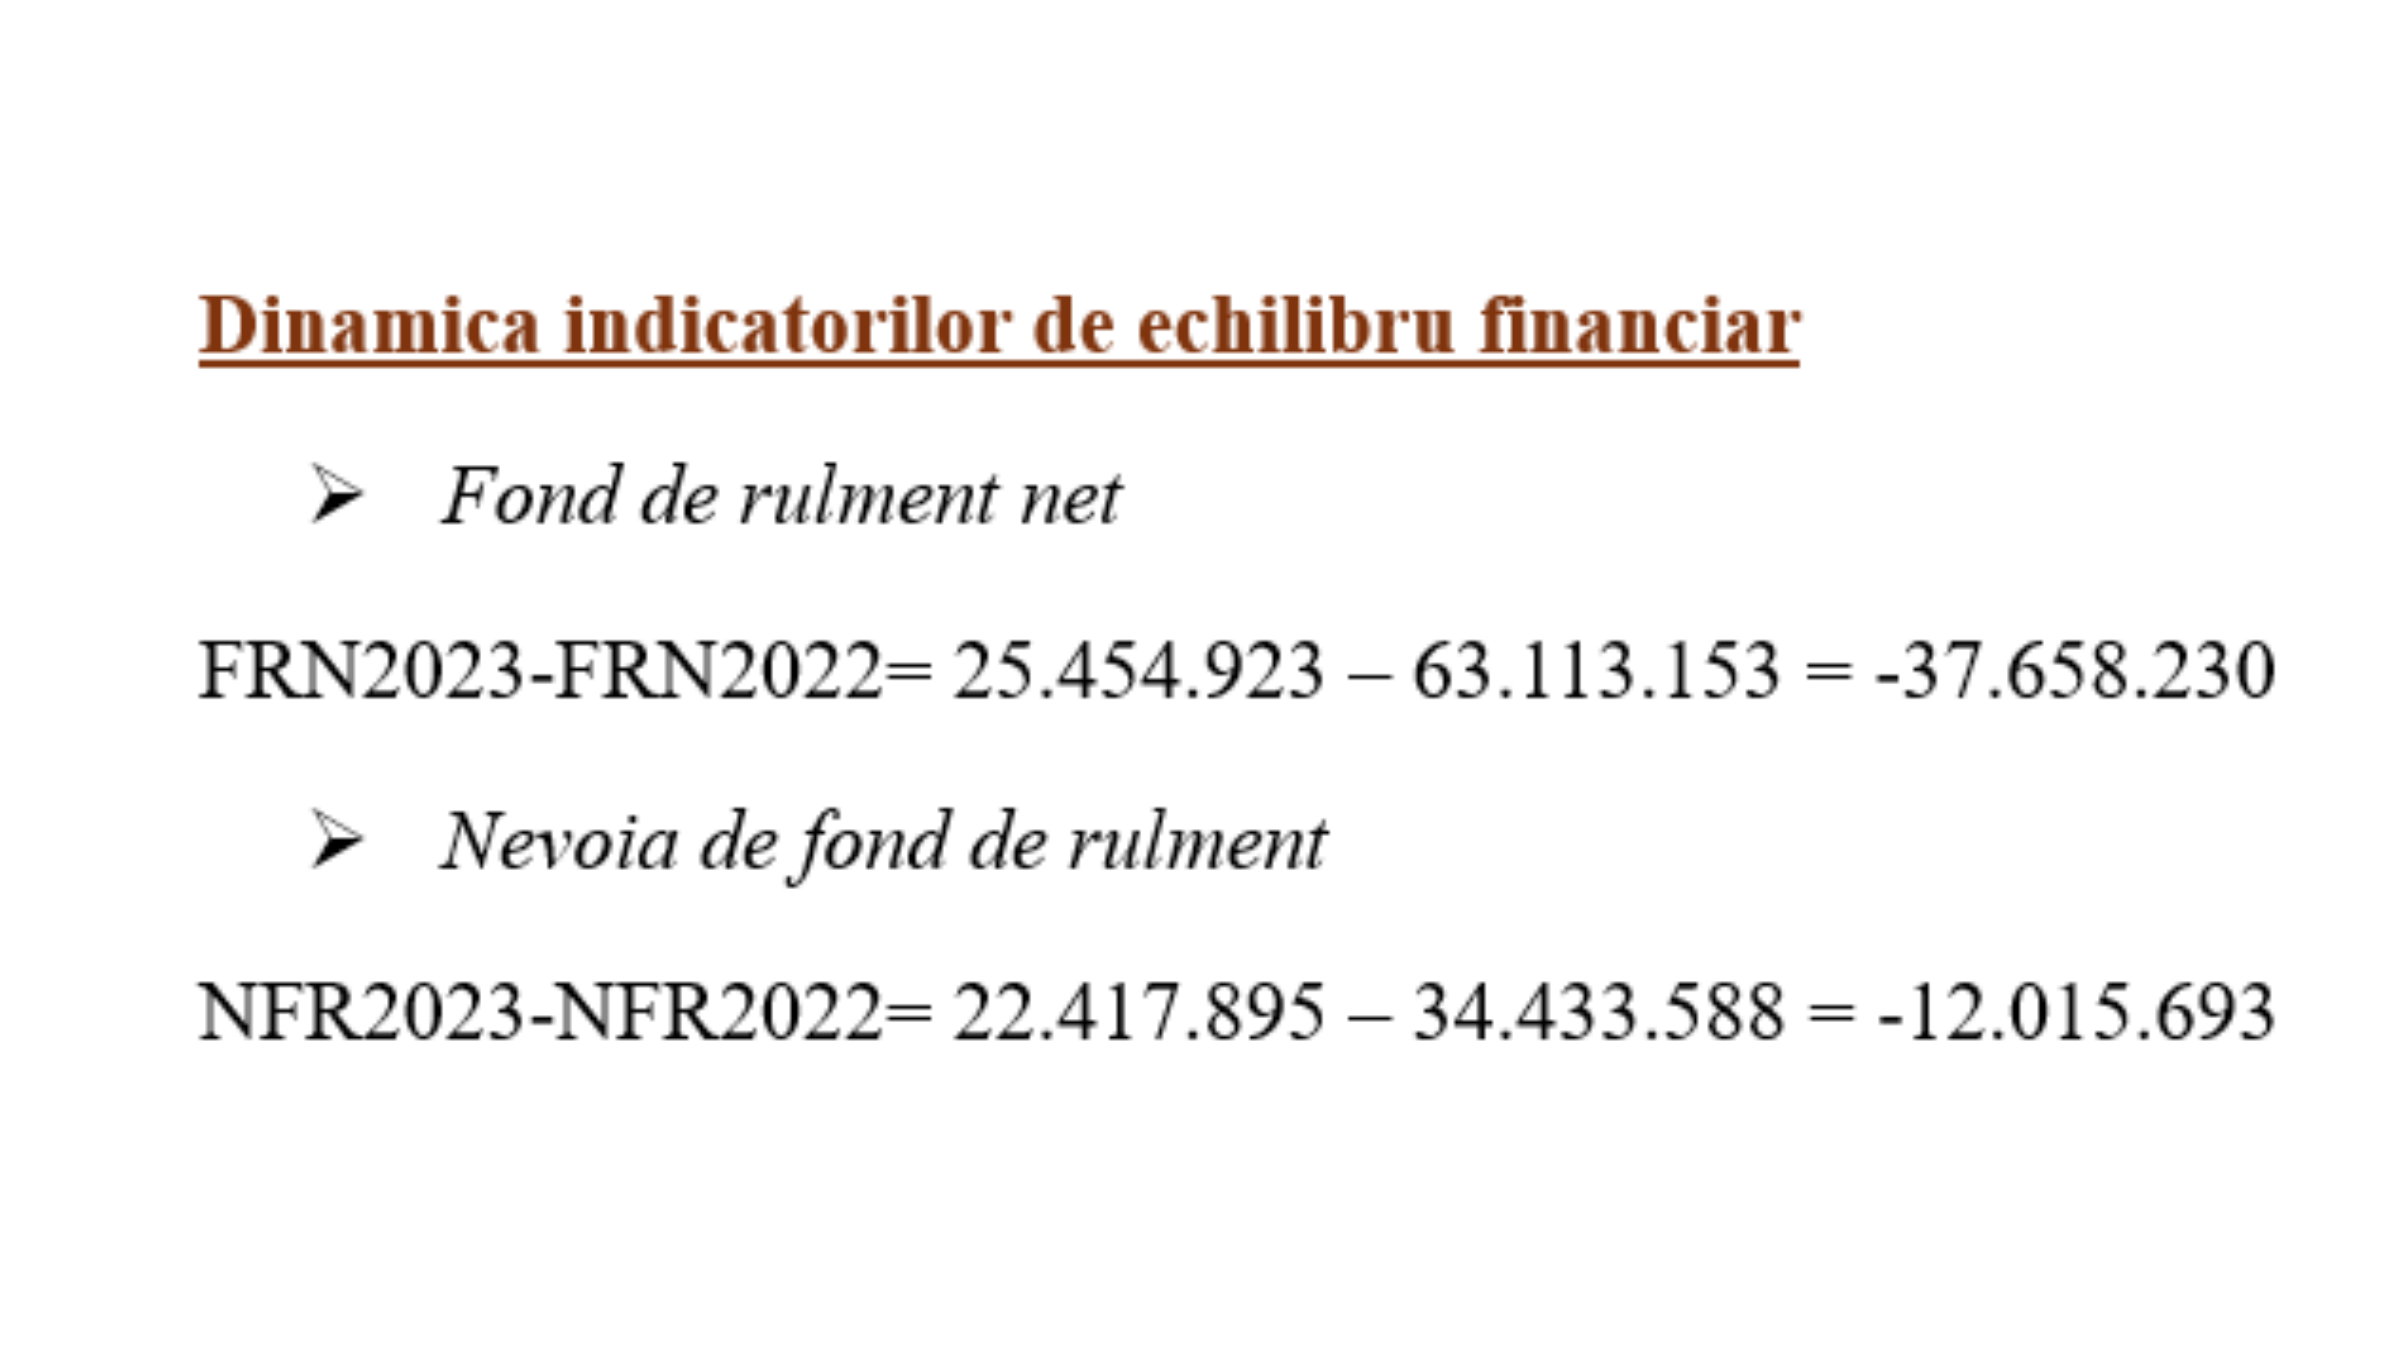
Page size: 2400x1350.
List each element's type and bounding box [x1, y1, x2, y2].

picture [132, 259, 2355, 1056]
